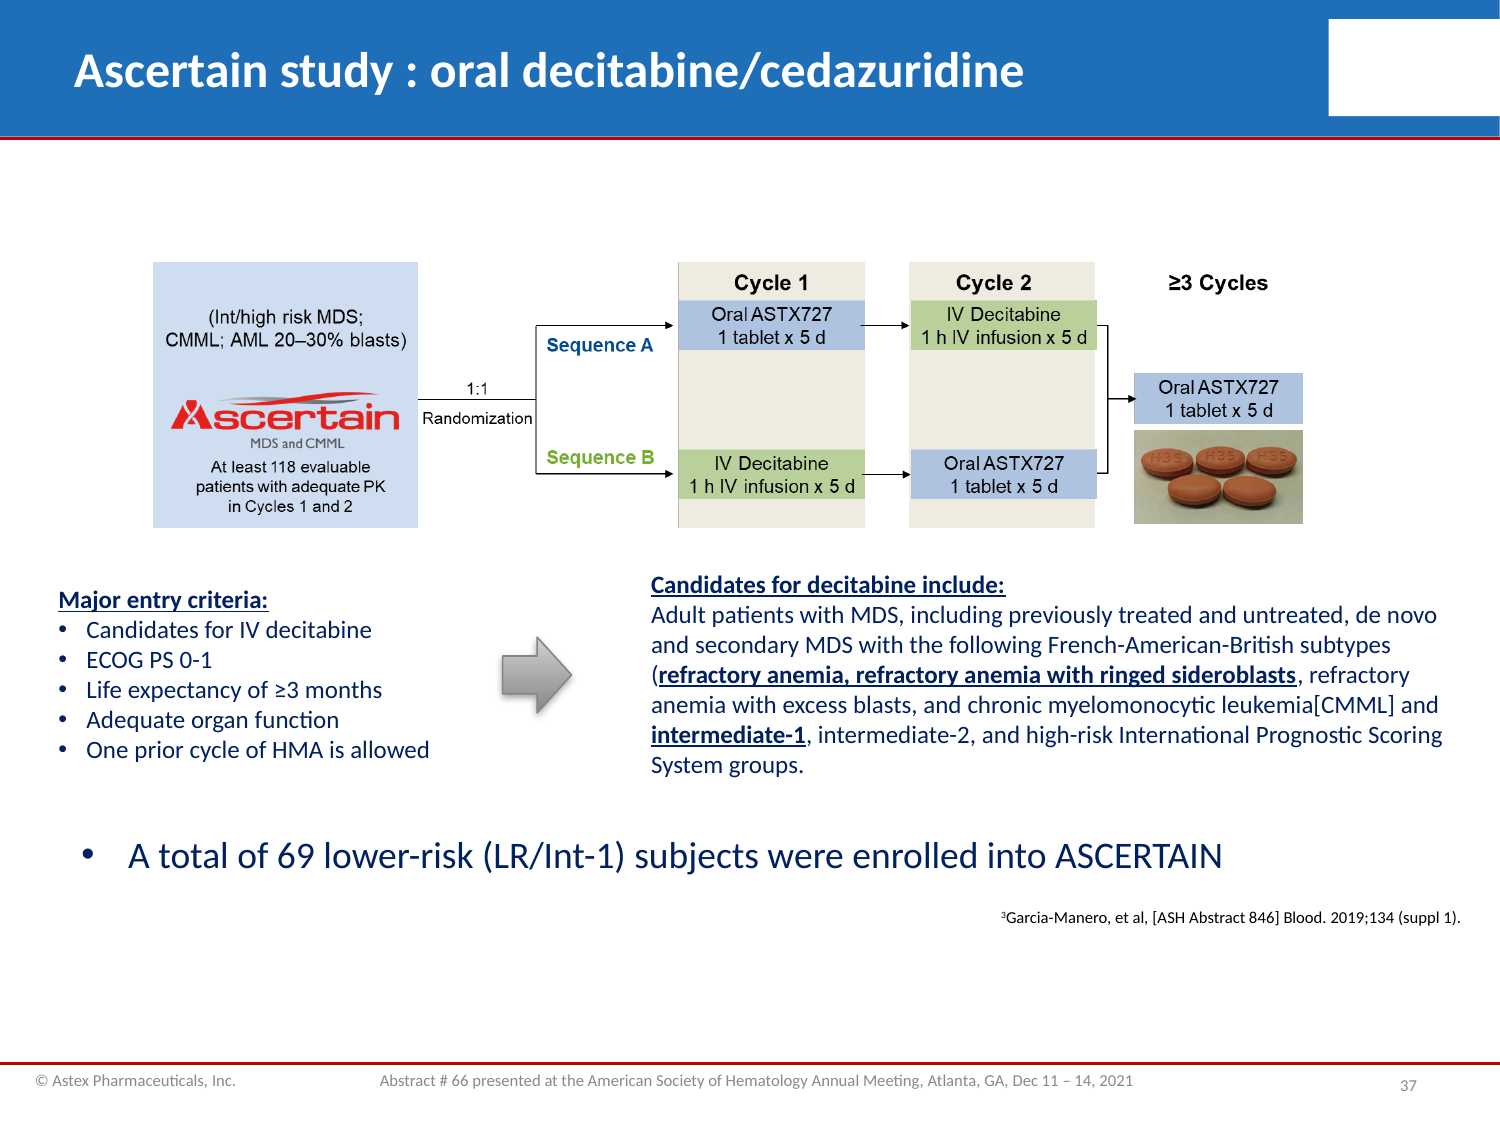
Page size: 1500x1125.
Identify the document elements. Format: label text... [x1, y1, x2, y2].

text_box [1328, 19, 1500, 117]
text_box Major entry criteria: Candidates for IV decitabine ECOG PS 0-1 Life expectancy of ≥3 months Adequate organ function One prior cycle of HMA is allowed [43, 576, 478, 771]
text_box [501, 636, 573, 714]
text_box Candidates for decitabine include: Adult patients with MDS, including previously treated and untreated, de novo and secondary MDS with the following French-American-British subtypes (refractory anemia, refractory anemia with ringed sideroblasts, refractory anemia with excess blasts, and chronic myelomonocytic leukemia[CMML] and intermediate-1, intermediate-2, and high-risk International Prognostic Scoring System groups. [636, 561, 1486, 786]
slide_number 37 [1094, 1059, 1433, 1110]
text_box A total of 69 lower-risk (LR/Int-1) subjects were enrolled into ASCERTAIN [66, 823, 1240, 884]
text_box 3Garcia-Manero, et al, [ASH Abstract 846] Blood. 2019;134 (suppl 1). [986, 899, 1486, 934]
picture [153, 262, 1303, 528]
title Ascertain study : oral decitabine/cedazuridine [58, 7, 1158, 129]
